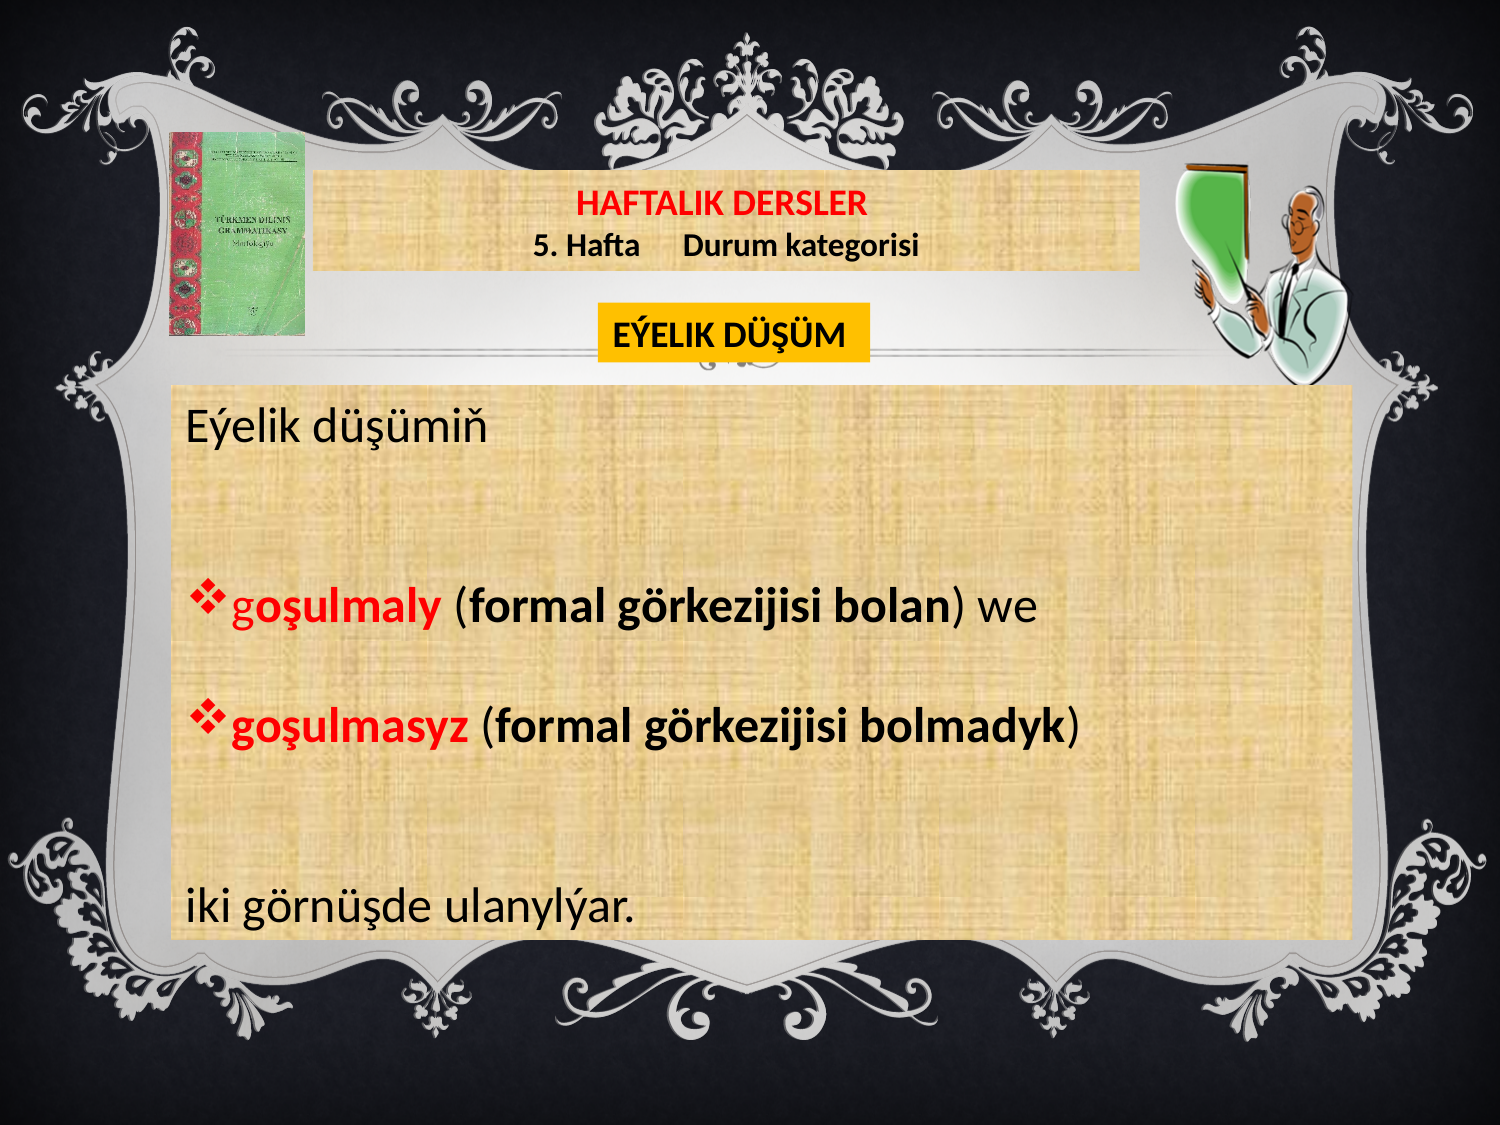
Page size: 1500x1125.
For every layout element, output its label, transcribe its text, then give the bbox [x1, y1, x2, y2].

text_box Eýelik düşümiň goşulmaly (formal görkezijisi bolan) we goşulmasyz (formal görkezijisi bolmadyk) iki görnüşde ulanylýar. [171, 385, 1353, 940]
text_box HAFTALIK DERSLER 5. Hafta Durum kategorisi [312, 170, 1140, 271]
text_box EÝELIK DÜŞÜM [597, 302, 871, 363]
picture [0, 0, 1500, 1125]
